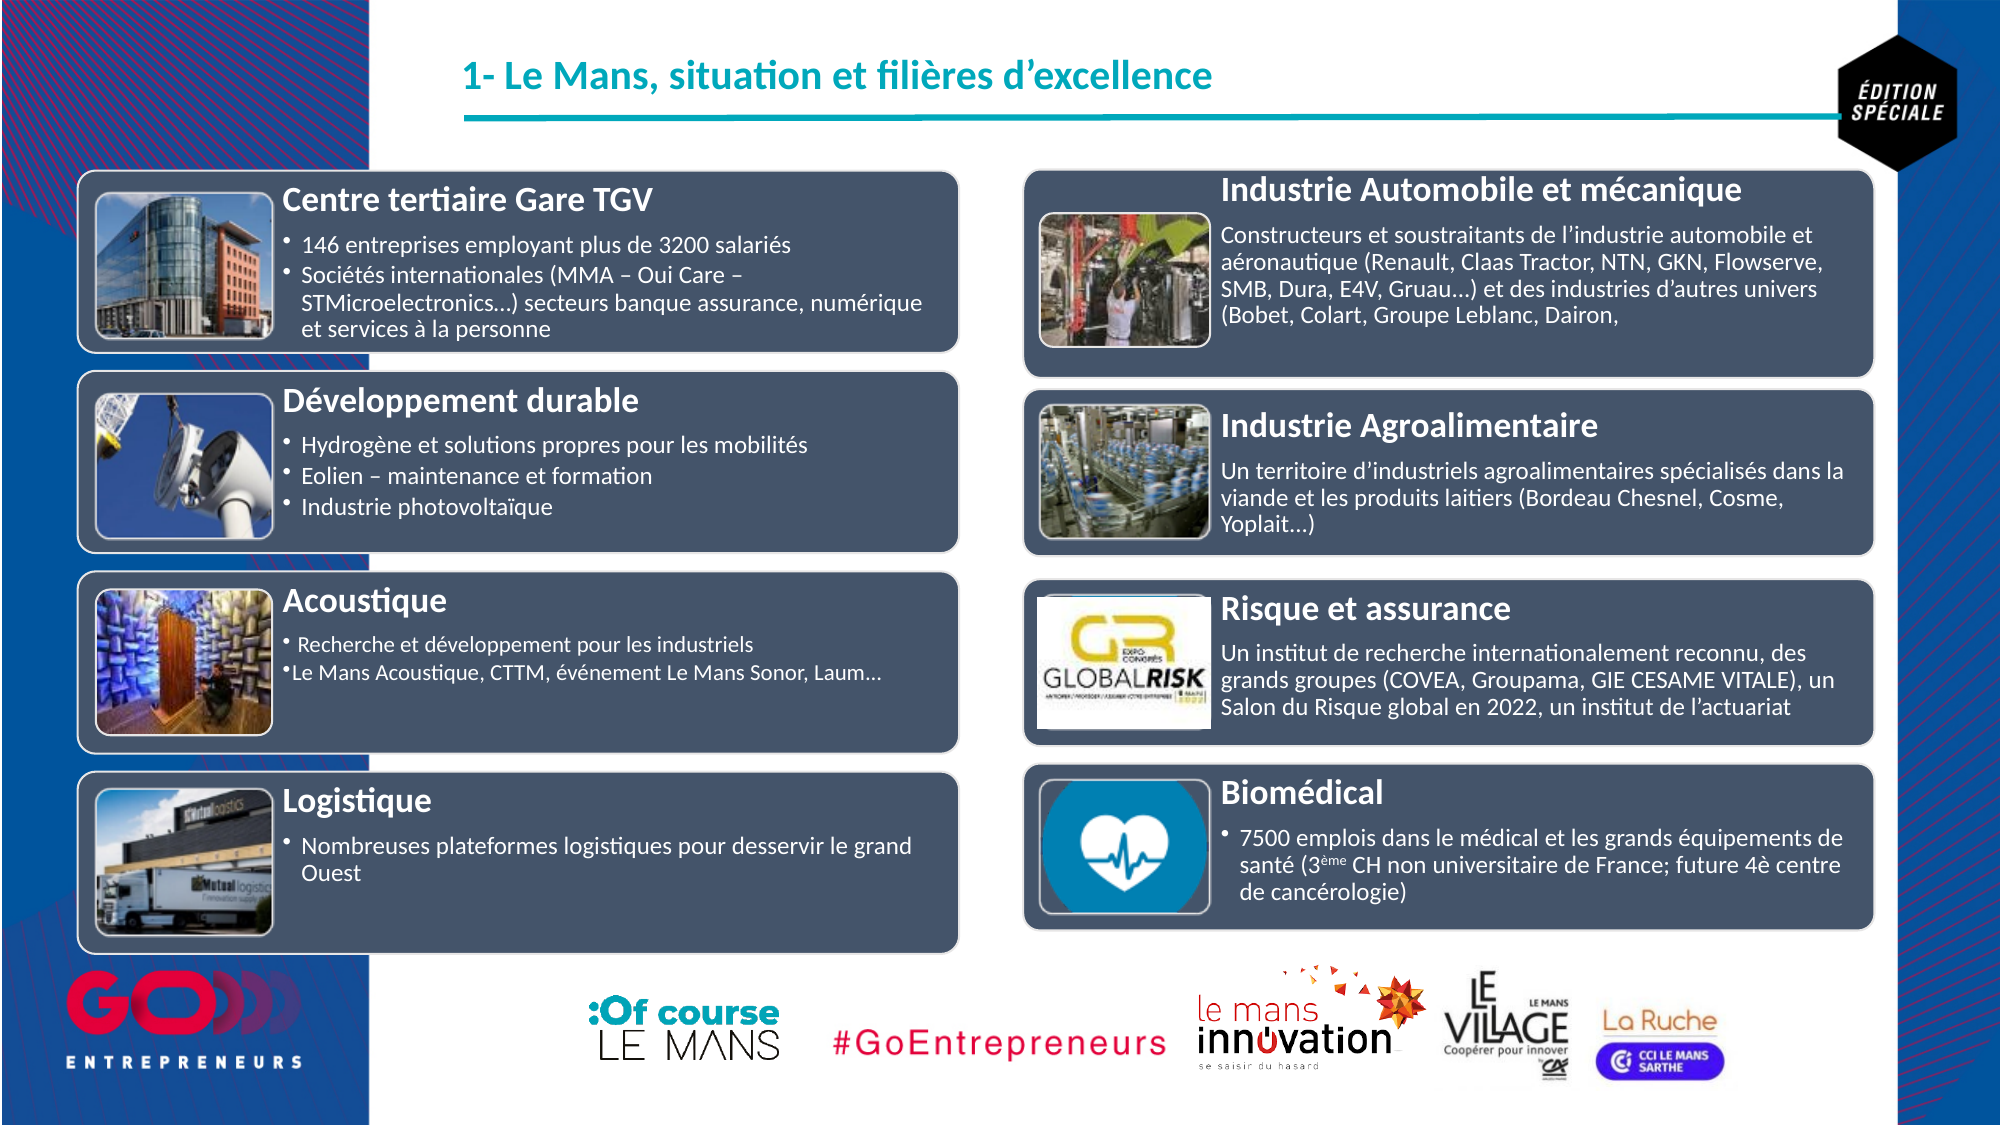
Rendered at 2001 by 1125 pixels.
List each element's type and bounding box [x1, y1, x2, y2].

text_box [1037, 778, 1212, 916]
picture [2, 0, 2000, 1125]
text_box [77, 170, 960, 954]
text_box [1037, 593, 1212, 731]
text_box [1037, 403, 1212, 541]
